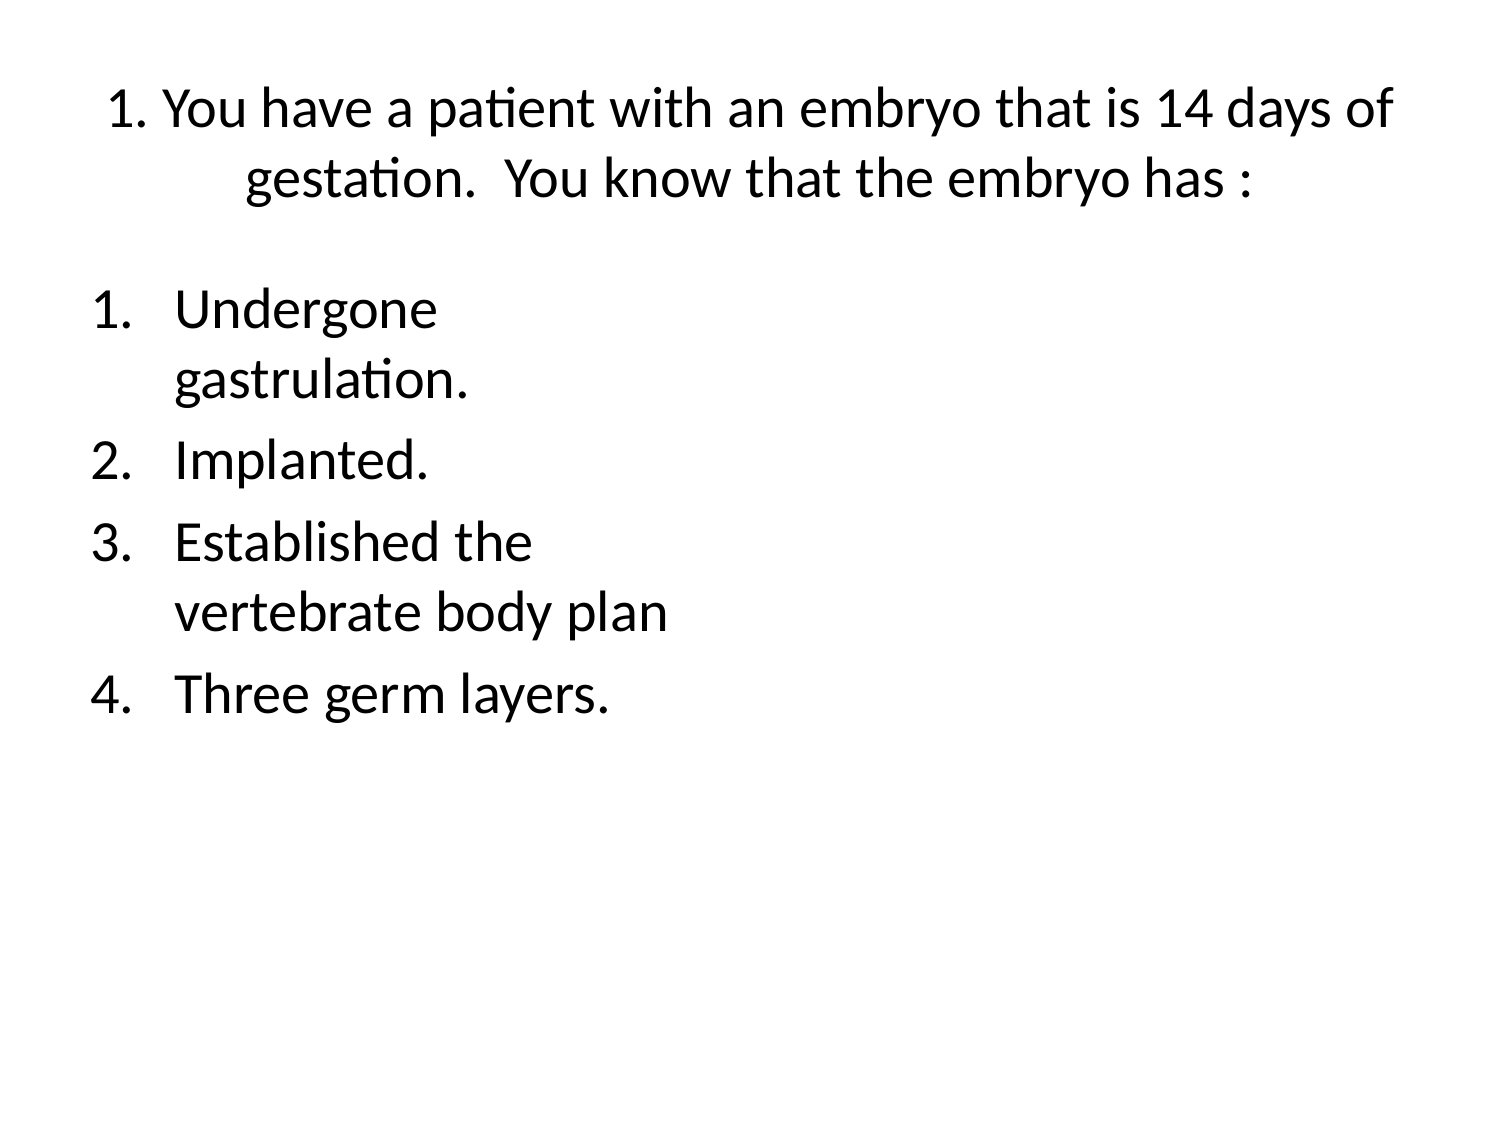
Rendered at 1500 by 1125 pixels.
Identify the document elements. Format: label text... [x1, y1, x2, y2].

title 1. You have a patient with an embryo that is 14 days of gestation. You know that the embryo has : [75, 45, 1425, 233]
list Undergone gastrulation. Implanted. Established the vertebrate body plan Three germ layers. [75, 262, 750, 1005]
